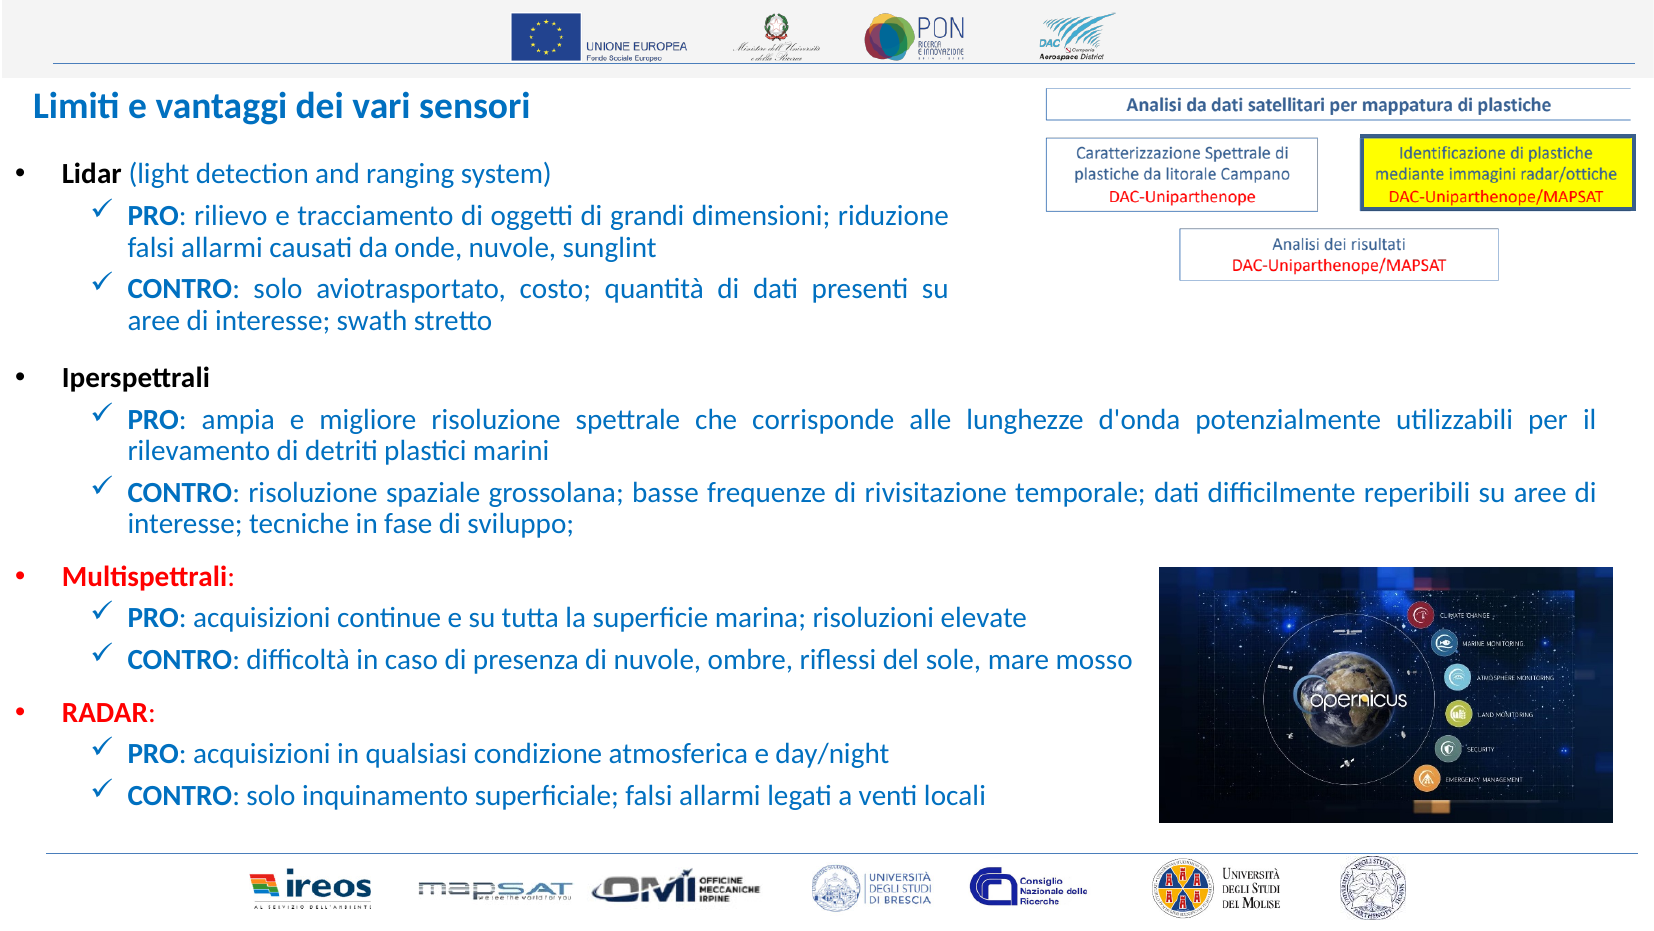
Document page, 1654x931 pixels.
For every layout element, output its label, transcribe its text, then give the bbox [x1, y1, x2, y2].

picture [249, 856, 1406, 920]
text_box Lidar (light detection and ranging system) PRO: rilievo e tracciamento di oggetti di grandi dimensioni; riduzione falsi allarmi causati da onde, nuvole, sunglint CONTRO: solo aviotrasportato, costo; quantità di dati presenti su aree di interesse; swath stretto [0, 151, 965, 300]
picture [2, 0, 1654, 78]
text_box Iperspettrali PRO: ampia e migliore risoluzione spettrale che corrisponde alle lunghezze d'onda potenzialmente utilizzabili per il rilevamento di detriti plastici marini CONTRO: risoluzione spaziale grossolana; basse frequenze di rivisitazione temporale; dati difficilmente reperibili su aree di interesse; tecniche in fase di sviluppo; Multispettrali: PRO: acquisizioni continue e su tutta la superficie marina; risoluzioni elevate CONTRO: difficoltà in caso di presenza di nuvole, ombre, riflessi del sole, mare mosso RADAR: PRO: acquisizioni in qualsiasi condizione atmosferica e day/night CONTRO: solo inquinamento superficiale; falsi allarmi legati a venti locali [0, 354, 1613, 845]
picture [1159, 567, 1614, 823]
picture [1045, 84, 1631, 285]
text_box Limiti e vantaggi dei vari sensori [18, 73, 903, 134]
